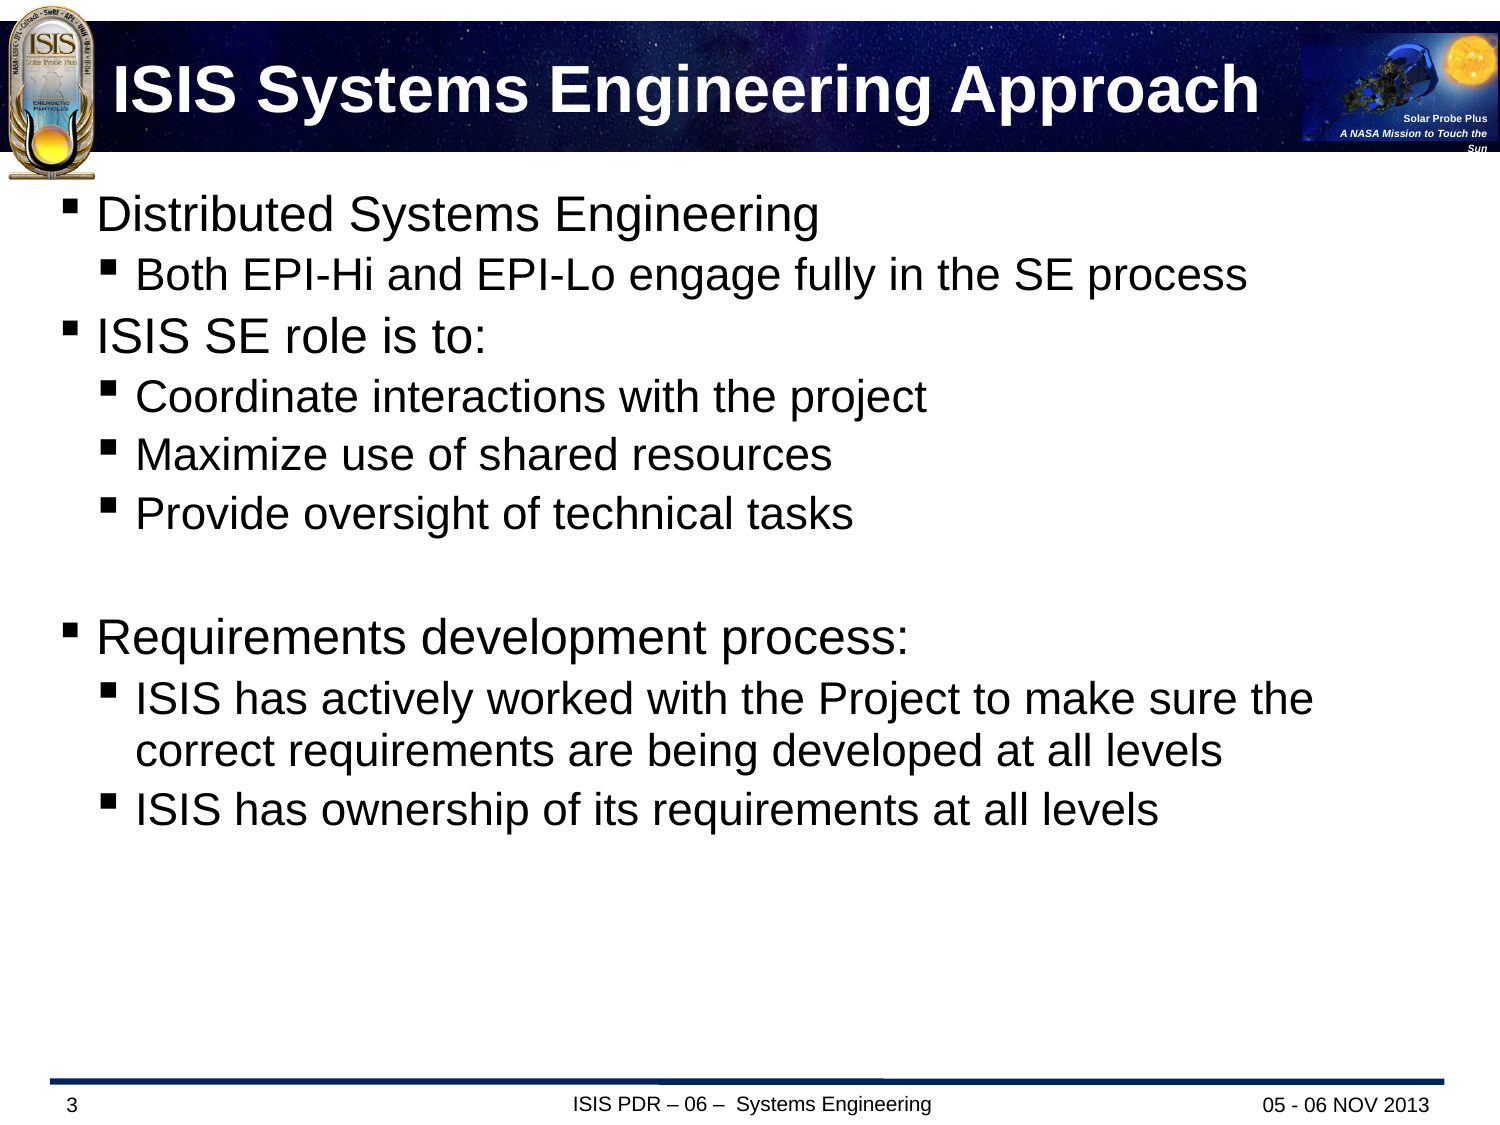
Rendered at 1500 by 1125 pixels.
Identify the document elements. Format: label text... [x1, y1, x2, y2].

list Distributed Systems Engineering Both EPI-Hi and EPI-Lo engage fully in the SE process ISIS SE role is to: Coordinate interactions with the project Maximize use of shared resources Provide oversight of technical tasks Requirements development process: ISIS has actively worked with the Project to make sure the correct requirements are being developed at all levels ISIS has ownership of its requirements at all levels [58, 185, 1442, 1046]
picture [0, 2, 1500, 181]
title ISIS Systems Engineering Approach [111, 30, 1294, 142]
